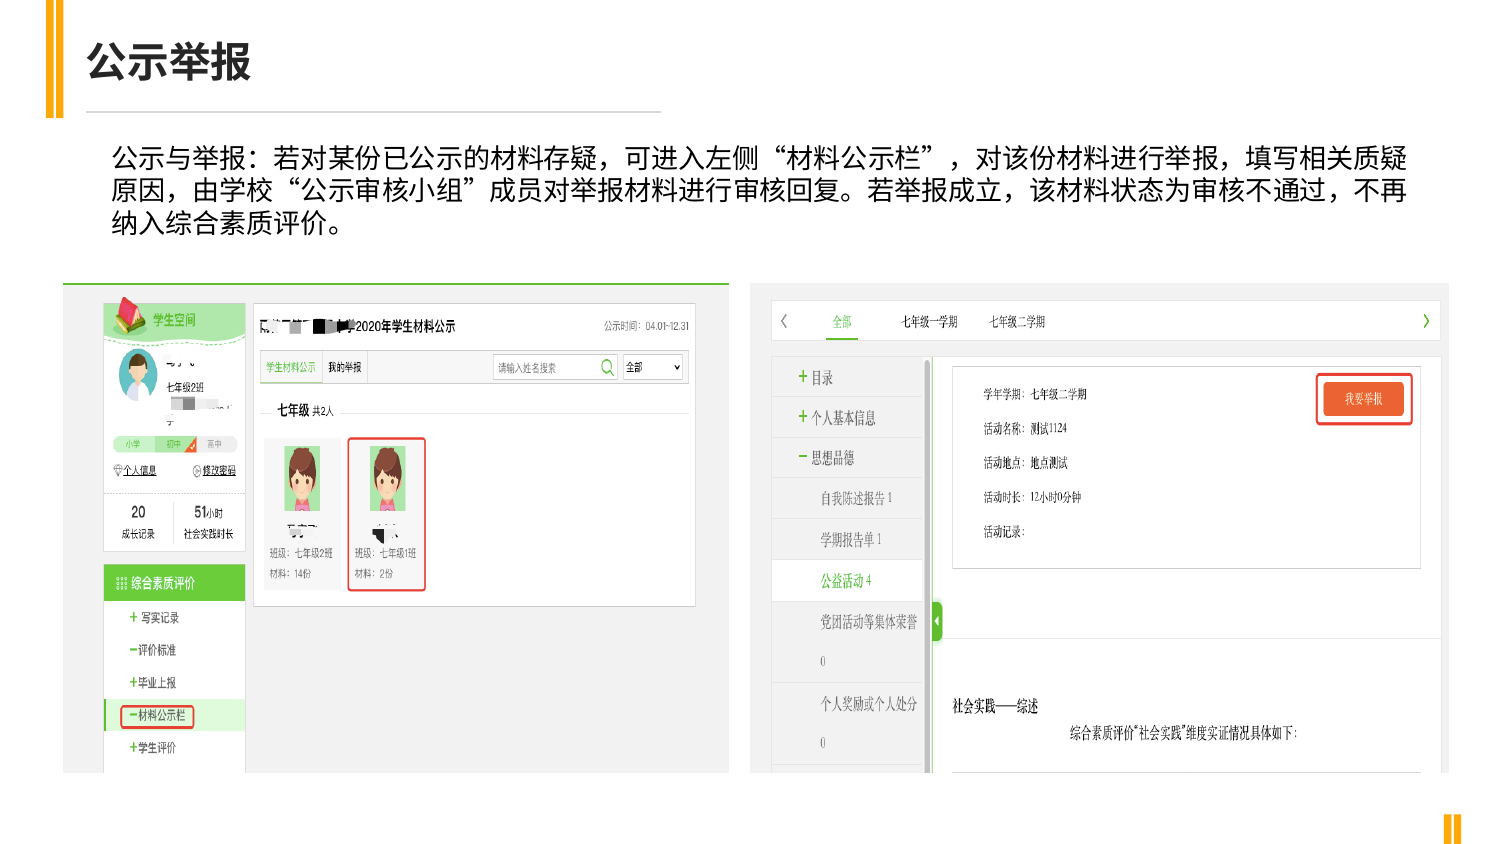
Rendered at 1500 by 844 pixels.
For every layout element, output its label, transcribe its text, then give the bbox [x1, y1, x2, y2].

picture [749, 283, 1449, 773]
text_box 公示举报 [70, 28, 706, 93]
text_box 公示与举报：若对某份已公示的材料存疑，可进入左侧“材料公示栏”，对该份材料进行举报，填写相关质疑原因，由学校“公示审核小组”成员对举报材料进行审核回复。若举报成立，该材料状态为审核不通过，不再纳入综合素质评价。 [97, 133, 1441, 246]
picture [63, 283, 730, 773]
